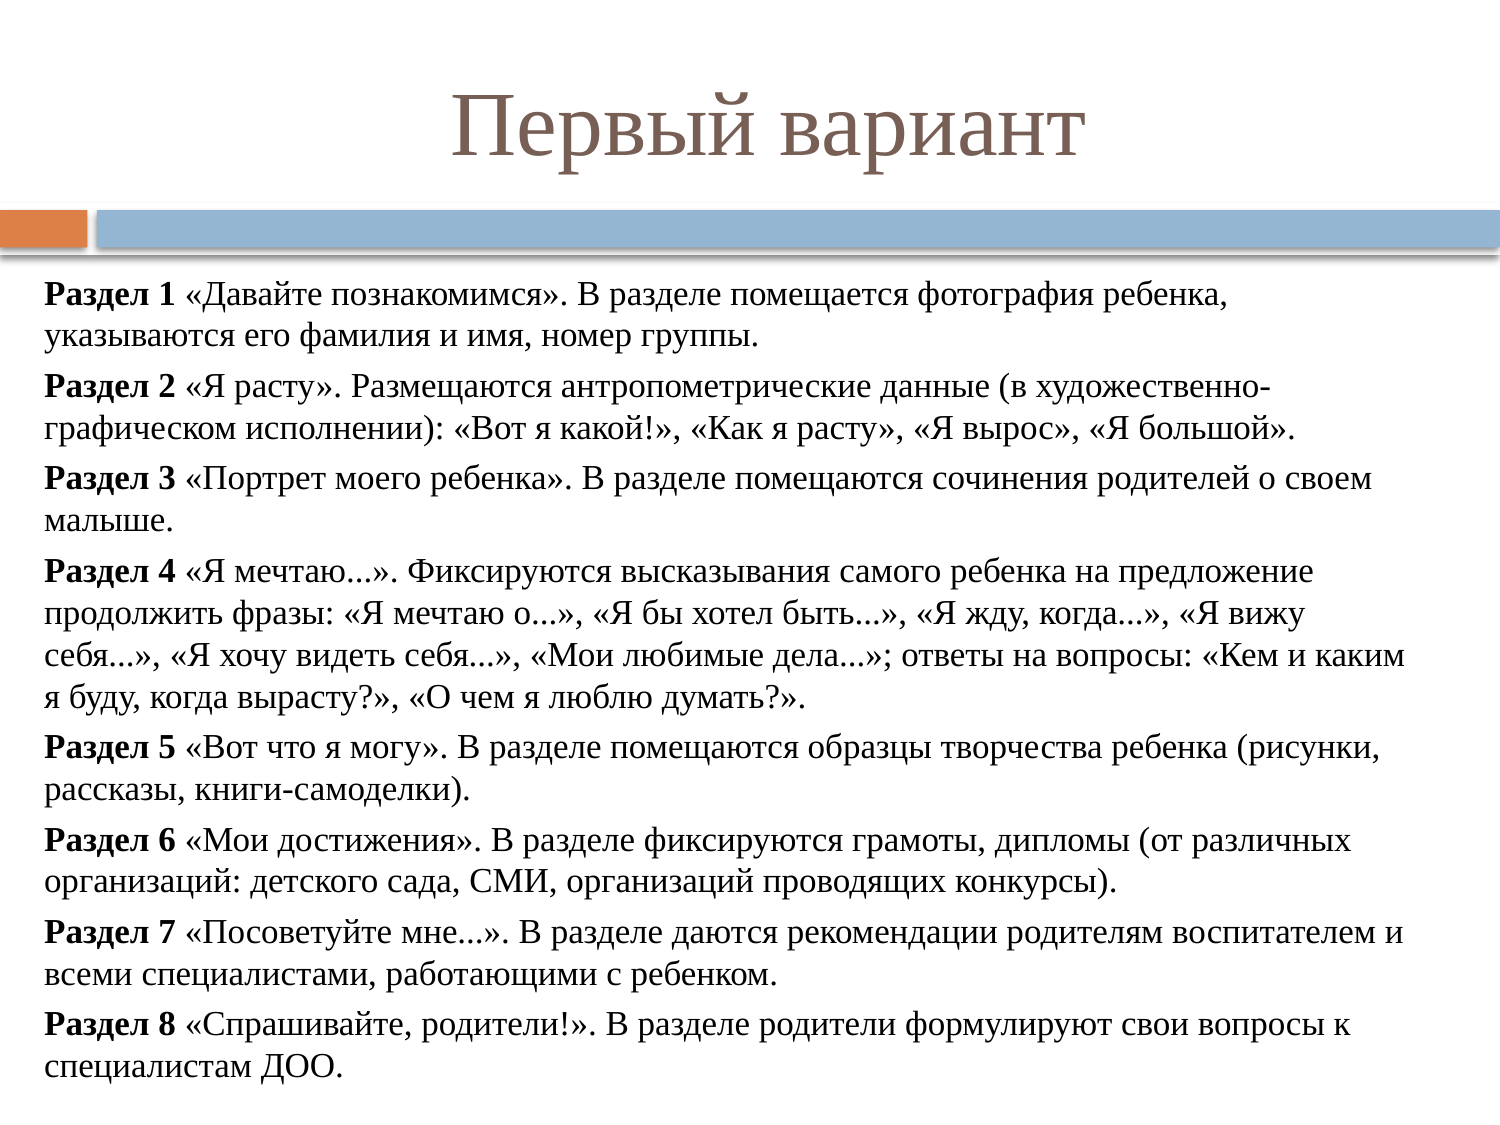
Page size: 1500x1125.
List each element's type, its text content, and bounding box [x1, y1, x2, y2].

title Первый вариант [100, 37, 1438, 200]
list Раздел 1 «Давайте познакомимся». В разделе помещается фотография ребенка, указываются его фамилия и имя, номер группы. Раздел 2 «Я расту». Размещаются антропометрические данные (в художественно-графическом исполнении): «Вот я какой!», «Как я расту», «Я вырос», «Я большой». Раздел 3 «Портрет моего ребенка». В разделе помещаются сочинения родителей о своем малыше. Раздел 4 «Я мечтаю...». Фиксируются высказы­вания самого ребенка на предложение продолжить фразы: «Я мечтаю о...», «Я бы хотел быть...», «Я жду, когда...», «Я вижу себя...», «Я хочу видеть себя...», «Мои любимые дела...»; ответы на вопросы: «Кем и каким я буду, когда вырасту?», «О чем я люблю думать?». Раздел 5 «Вот что я могу». В разделе помещаются образцы творчества ребенка (рисунки, рассказы, книги-самоделки). Раздел 6 «Мои достижения». В разделе фиксируются грамоты, дипломы (от различных организаций: детского сада, СМИ, организаций проводящих конкурсы). Раздел 7 «Посоветуйте мне...». В разделе даются рекомендации родителям воспитателем и всеми специалистами, работающими с ребенком. Раздел 8 «Спрашивайте, родители!». В разделе родители формулируют свои вопросы к специалистам ДОО. [29, 262, 1438, 1094]
